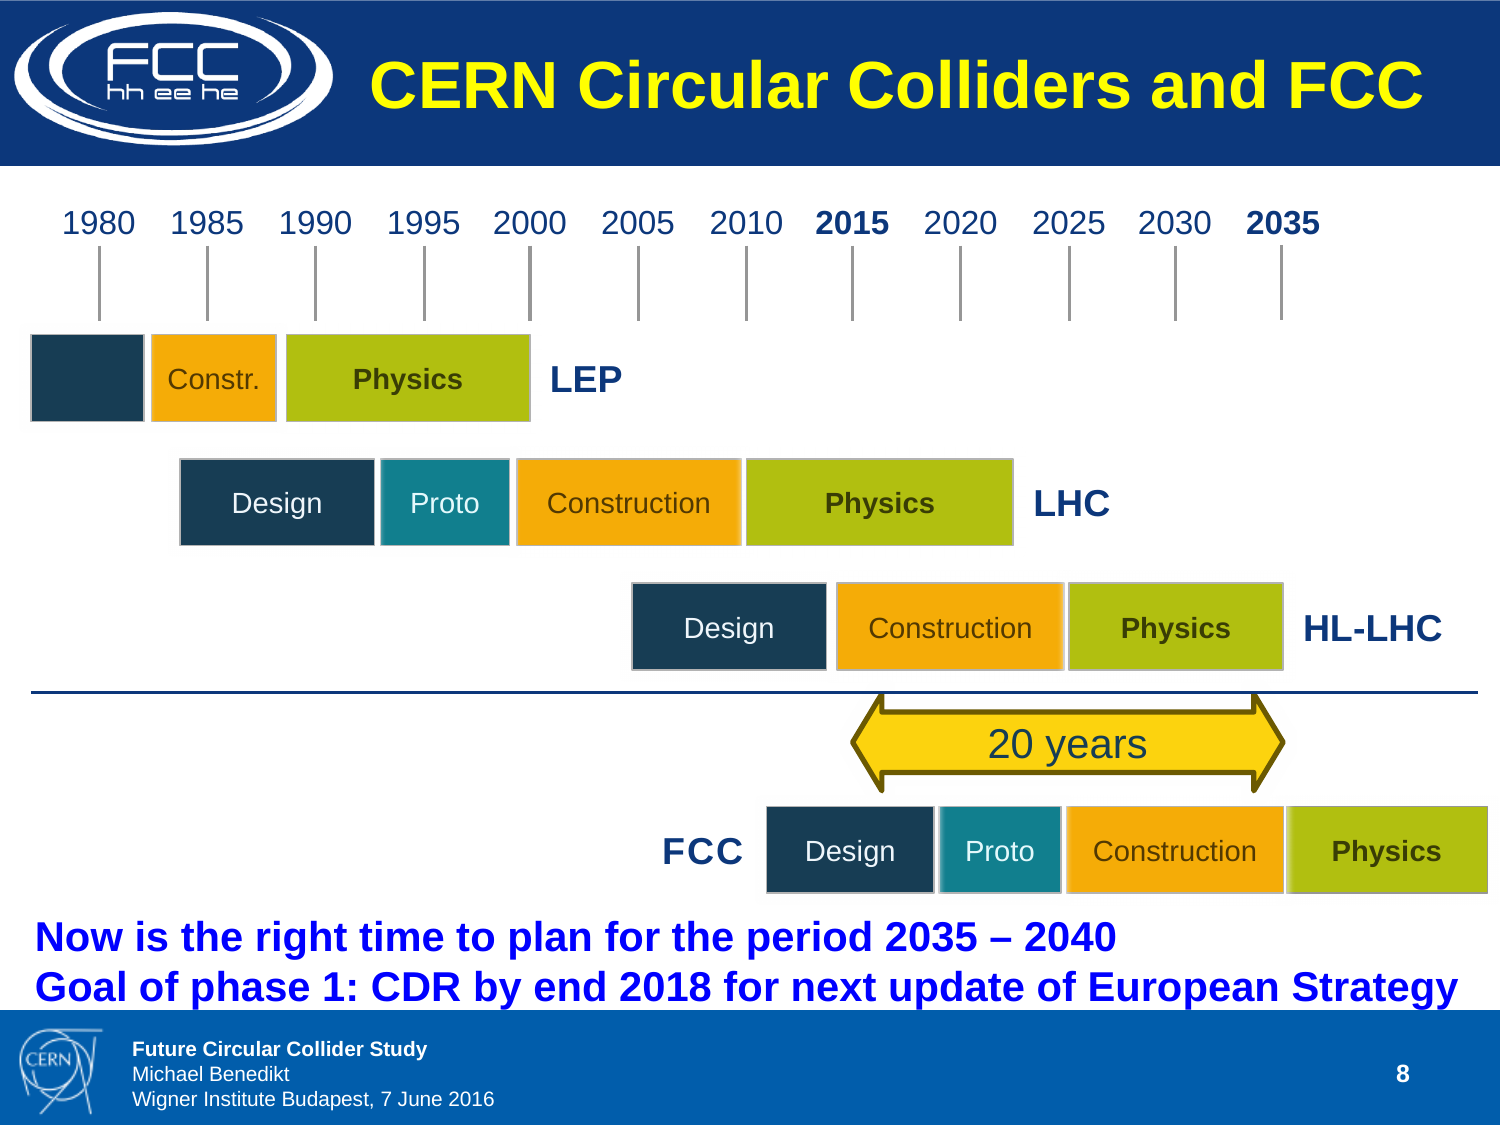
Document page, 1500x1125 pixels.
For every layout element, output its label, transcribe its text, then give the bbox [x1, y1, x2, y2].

text_box HL-LHC [1288, 596, 1463, 656]
text_box 1980 [47, 194, 151, 249]
text_box Proto [385, 458, 510, 546]
text_box 2025 [1017, 194, 1121, 249]
table_cell (135) 27 [0, 0, 351, 160]
text_box [30, 334, 145, 422]
text_box 1990 [263, 194, 368, 249]
text_box LHC [1018, 472, 1143, 532]
text_box Construction [520, 458, 736, 546]
text_box 2000 [478, 194, 582, 249]
text_box 2005 [586, 194, 691, 249]
text_box Physics [1068, 582, 1284, 671]
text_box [19, 806, 1497, 1019]
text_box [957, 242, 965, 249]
text_box 2030 [1123, 194, 1227, 249]
text_box Construction [837, 582, 1058, 671]
text_box 20 years [851, 704, 1284, 792]
text_box 2010 [694, 194, 799, 249]
text_box 2020 [908, 194, 1013, 249]
text_box Design [631, 582, 827, 671]
text_box Constr. [155, 334, 277, 422]
text_box LEP [535, 347, 638, 408]
text_box 1985 [155, 194, 260, 249]
text_box 2035 [1231, 194, 1336, 249]
text_box Physics [746, 458, 1014, 546]
text_box Design [179, 458, 375, 546]
text_box Physics [286, 334, 531, 422]
picture [5, 9, 341, 150]
text_box CERN Circular Colliders and FCC [0, 0, 1500, 166]
text_box 1995 [372, 194, 476, 249]
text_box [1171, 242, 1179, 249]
text_box 2015 [800, 194, 905, 249]
